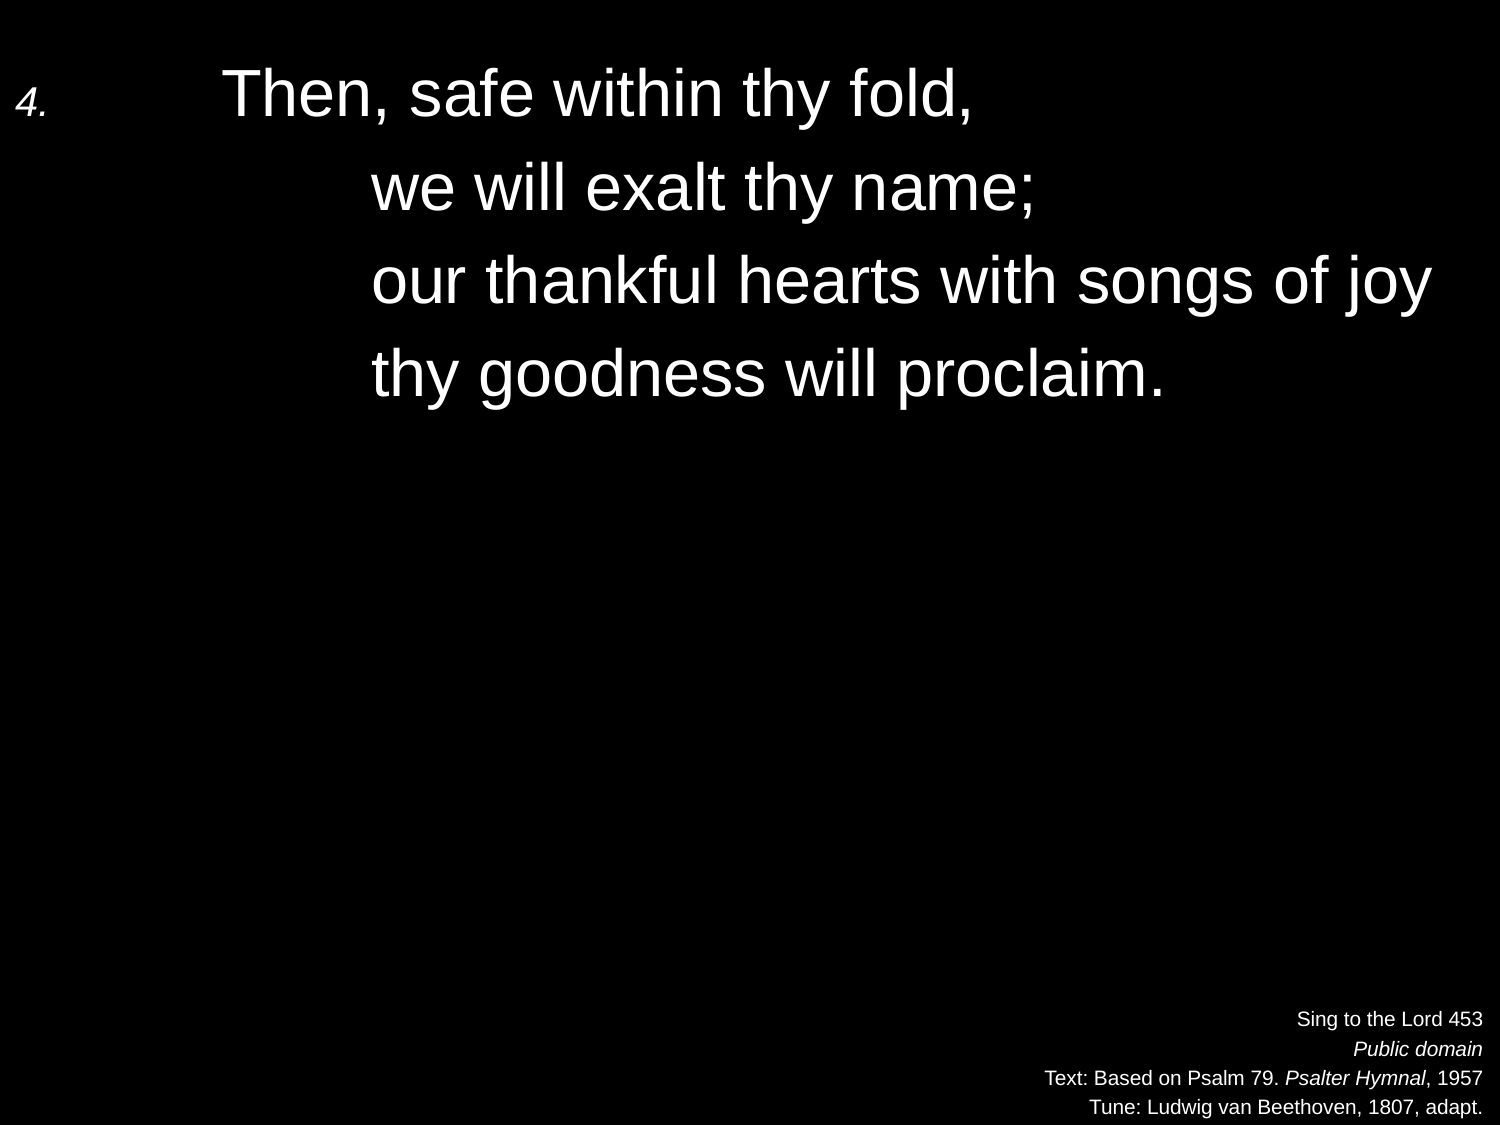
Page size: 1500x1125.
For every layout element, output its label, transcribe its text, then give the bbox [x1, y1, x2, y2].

text_box Sing to the Lord 453 Public domain Text: Based on Psalm 79. Psalter Hymnal, 1957 Tune: Ludwig van Beethoven, 1807, adapt. [0, 998, 1498, 1125]
list 4. Then, safe within thy fold, we will exalt thy name; our thankful hearts with songs of joy thy goodness will proclaim. [0, 42, 1500, 1047]
